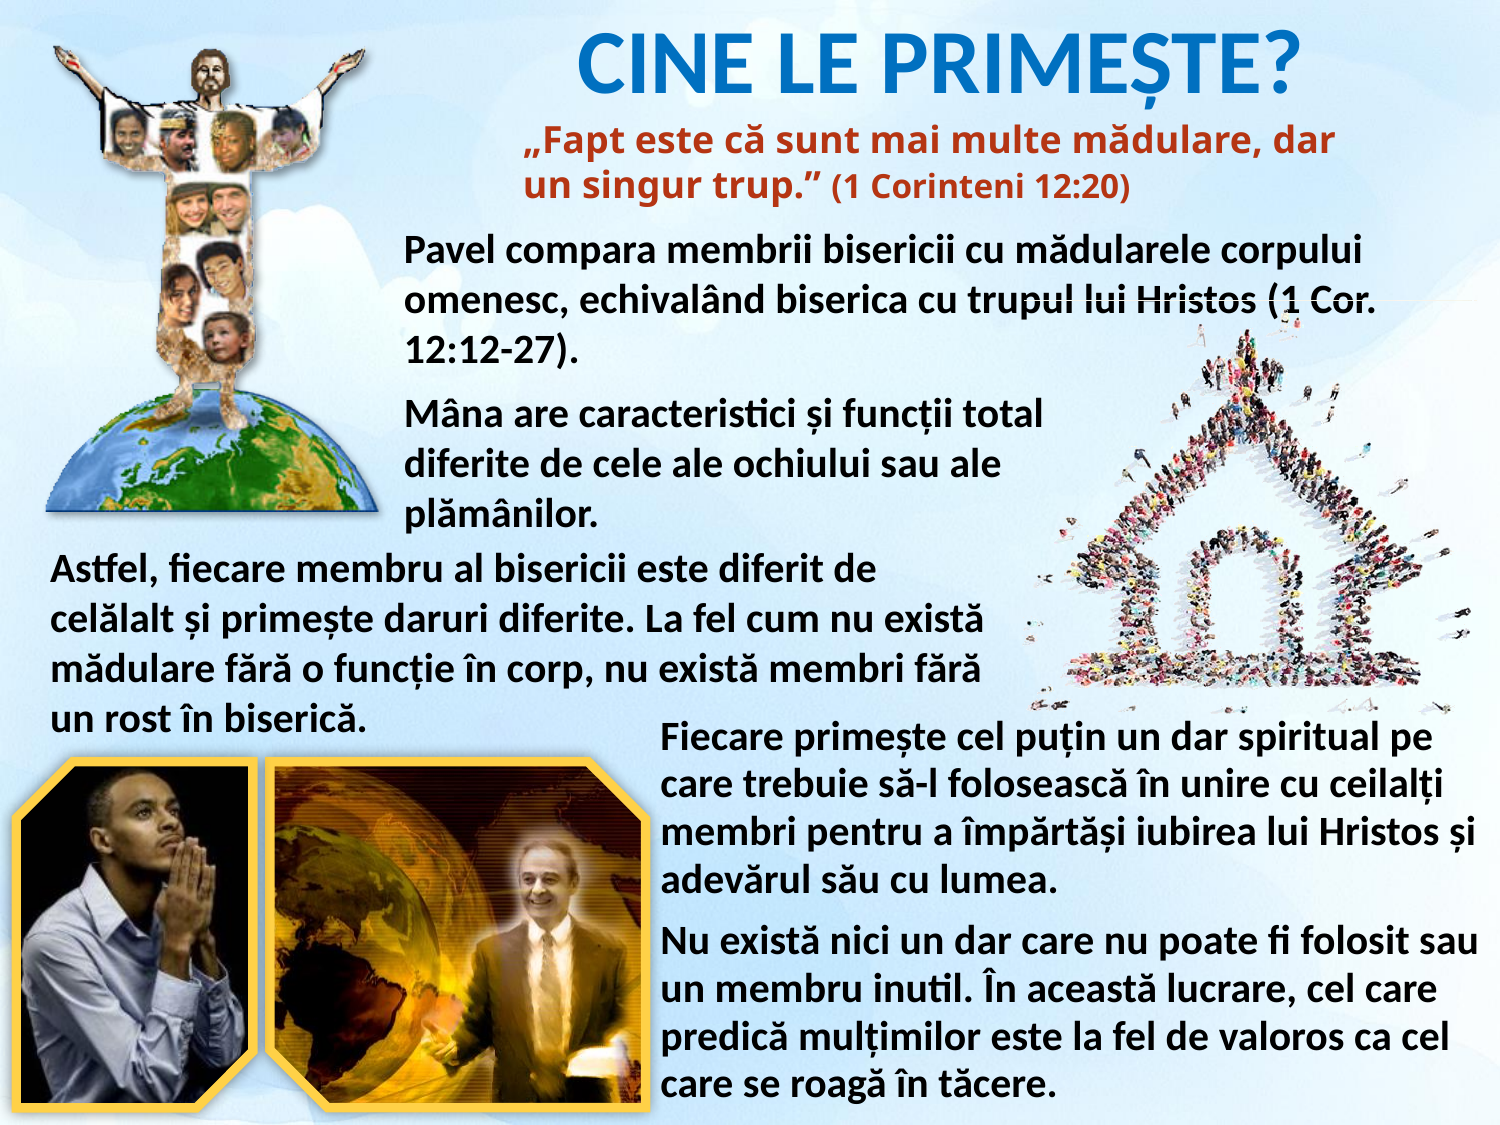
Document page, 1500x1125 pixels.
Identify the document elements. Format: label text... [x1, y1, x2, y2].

text_box CINE LE PRIMEŞTE? [383, 0, 1500, 119]
picture [1010, 119, 1500, 723]
text_box Mâna are caracteristici şi funcţii total diferite de cele ale ochiului sau ale plămânilor. [389, 378, 1022, 543]
text_box Pavel compara membrii bisericii cu mădularele corpului omenesc, echivalând biserica cu trupul lui Hristos (1 Cor. 12:12-27). [392, 214, 1477, 378]
text_box Fiecare primeşte cel puţin un dar spiritual pe care trebuie să-l folosească în unire cu ceilalţi membri pentru a împărtăşi iubirea lui Hristos şi adevărul său cu lumea. Nu există nici un dar care nu poate fi folosit sau un membru inutil. În această lucrare, cel care predică mulţimilor este la fel de valoros ca cel care se roagă în tăcere. [645, 703, 1500, 1114]
text_box Astfel, fiecare membru al bisericii este diferit de celălalt şi primeşte daruri diferite. La fel cum nu există mădulare fără o funcţie în corp, nu există membri fără un rost în biserică. [35, 533, 1010, 748]
text_box „Fapt este că sunt mai multe mădulare, dar un singur trup.” (1 Corinteni 12:20) [508, 108, 1376, 214]
picture [0, 0, 1500, 1125]
